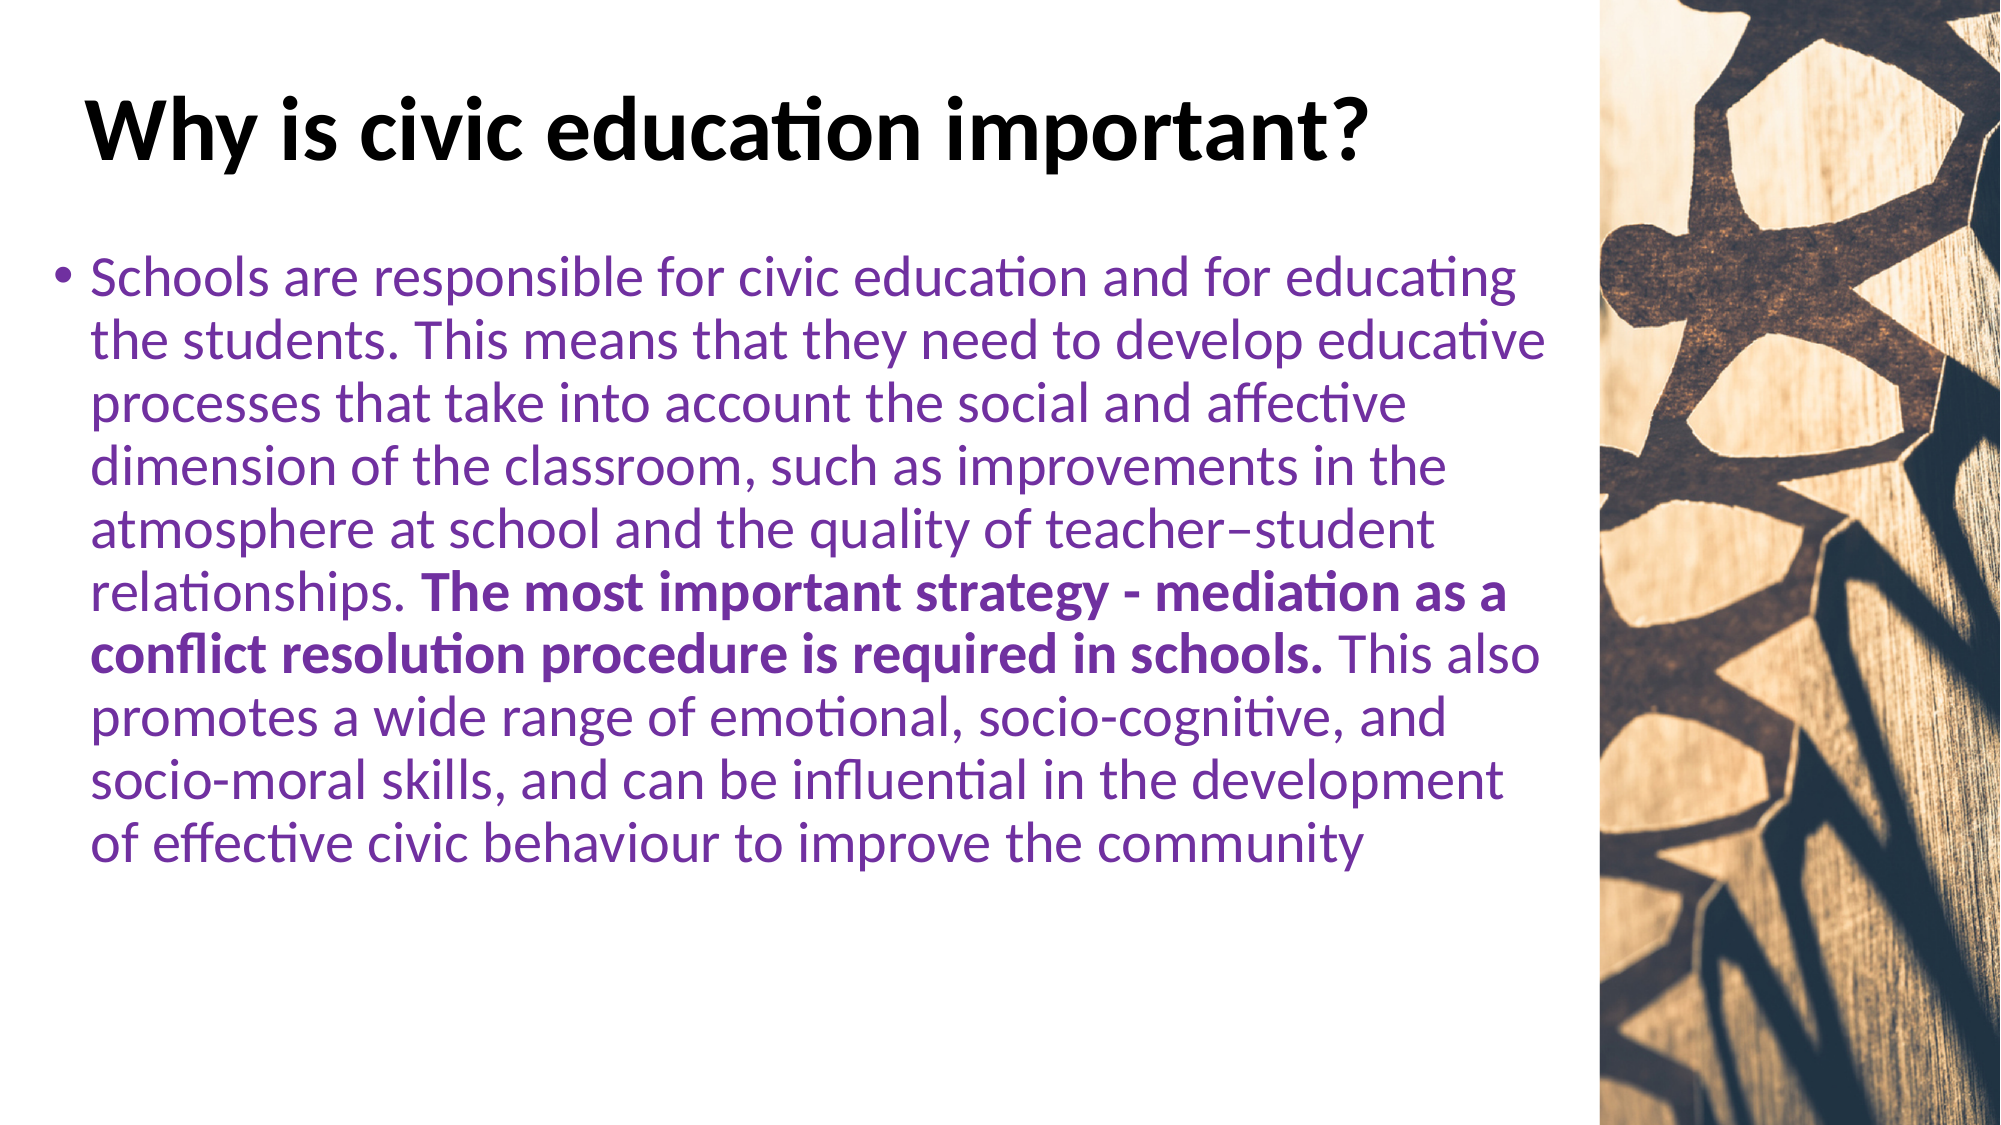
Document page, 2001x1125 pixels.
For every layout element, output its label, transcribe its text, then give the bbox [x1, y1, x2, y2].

title Why is civic education important? [69, 21, 1599, 240]
list Schools are responsible for civic education and for educating the students. This means that they need to develop educative processes that take into account the social and affective dimension of the classroom, such as improvements in the atmosphere at school and the quality of teacher–student relationships. The most important strategy - mediation as a conflict resolution procedure is required in schools. This also promotes a wide range of emotional, socio-cognitive, and socio-moral skills, and can be influential in the development of effective civic behaviour to improve the community [38, 239, 1569, 1087]
picture [1157, 0, 2000, 1125]
